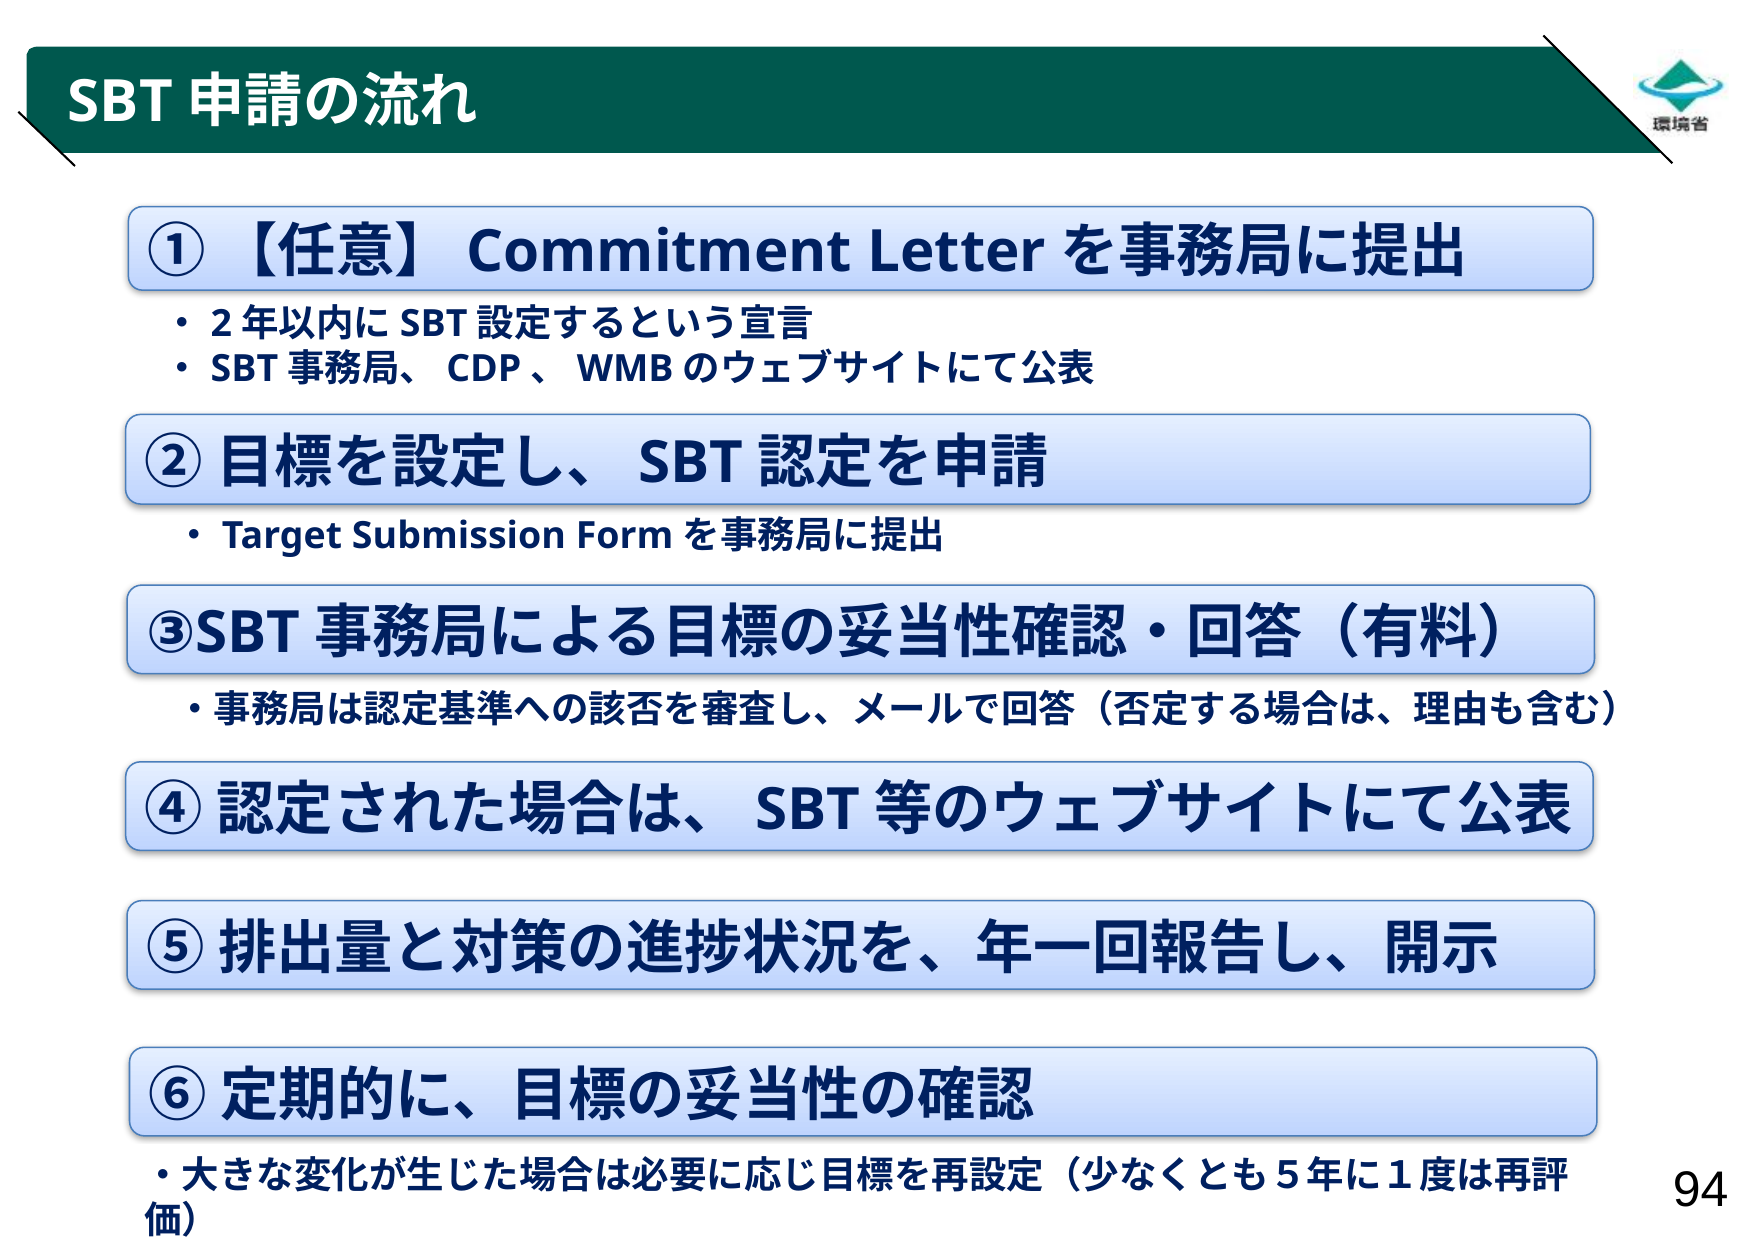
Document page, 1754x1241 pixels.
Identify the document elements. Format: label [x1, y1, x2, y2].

text_box [125, 414, 1591, 564]
text_box [161, 677, 1727, 738]
text_box [128, 206, 1620, 396]
text_box [127, 585, 1595, 674]
text_box [125, 761, 1594, 851]
picture [1633, 49, 1729, 142]
text_box [129, 1047, 1597, 1136]
text_box [127, 900, 1595, 990]
title [26, 46, 1551, 153]
text_box [129, 1143, 1597, 1241]
